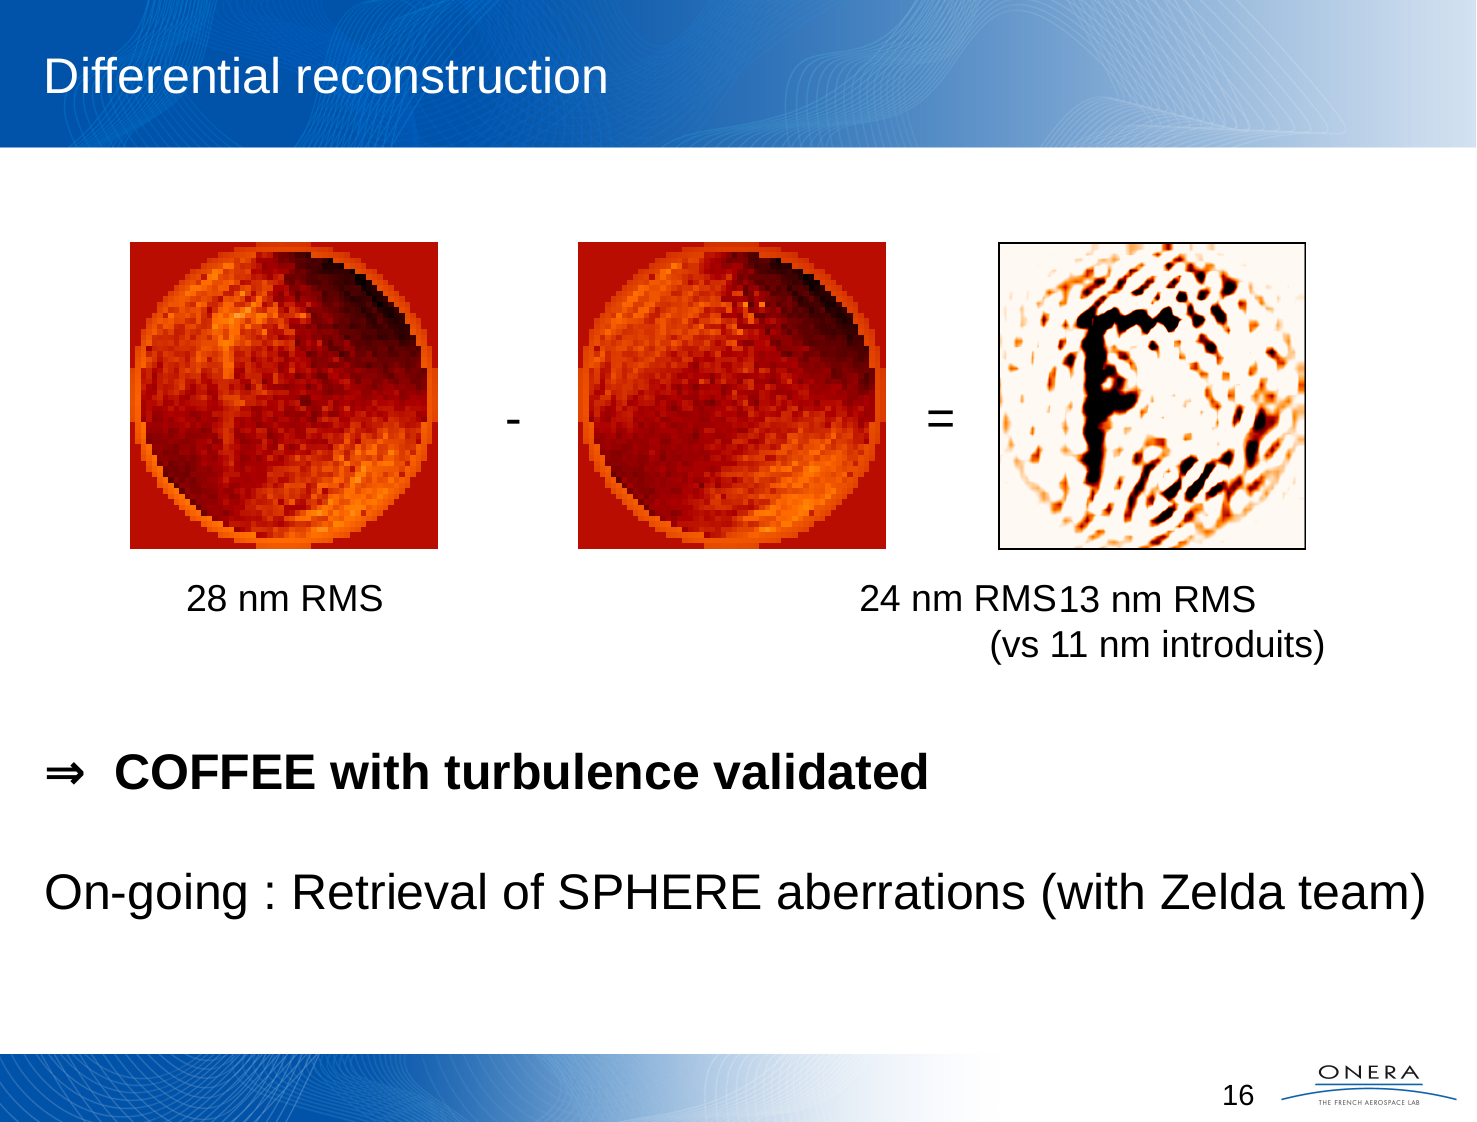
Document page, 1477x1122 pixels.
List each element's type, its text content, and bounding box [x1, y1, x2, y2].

text_box 1 [961, 1068, 1270, 1122]
text_box Differential reconstruction [0, 0, 1474, 148]
text_box - = [891, 377, 987, 453]
text_box ⇒ COFFEE with turbulence validated On-going : Retrieval of SPHERE aberrations (with Zelda team) (collaboration Zelda en cours) [29, 732, 1468, 987]
picture [0, 0, 1476, 1122]
text_box 13 nm RMS (vs 11 nm introduits) [962, 568, 1353, 673]
text_box - = [490, 377, 573, 453]
text_box 28 nm RMS 24 nm RMS [171, 566, 883, 672]
